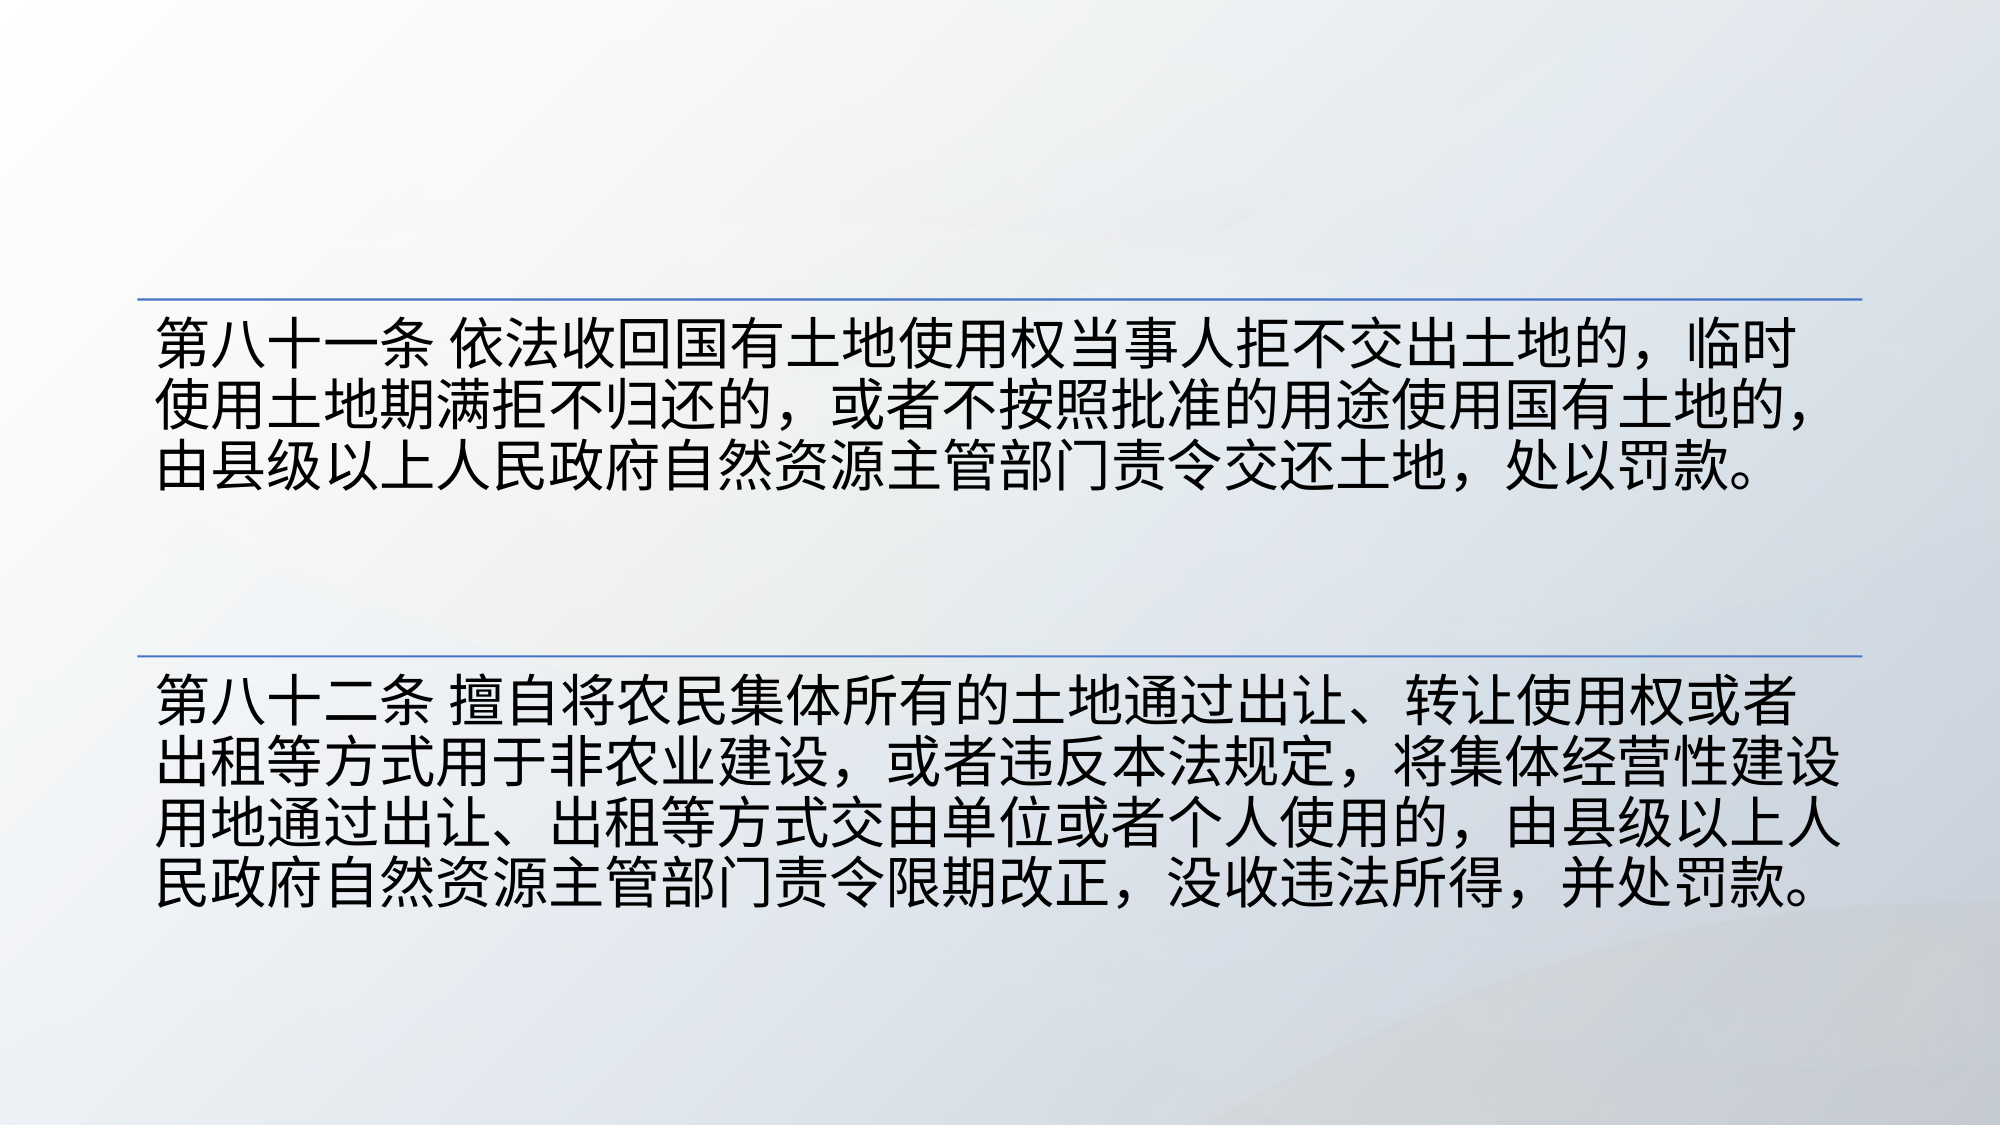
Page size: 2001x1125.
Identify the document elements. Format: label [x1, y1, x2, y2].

list [137, 299, 1863, 1014]
picture [0, 0, 2000, 1125]
